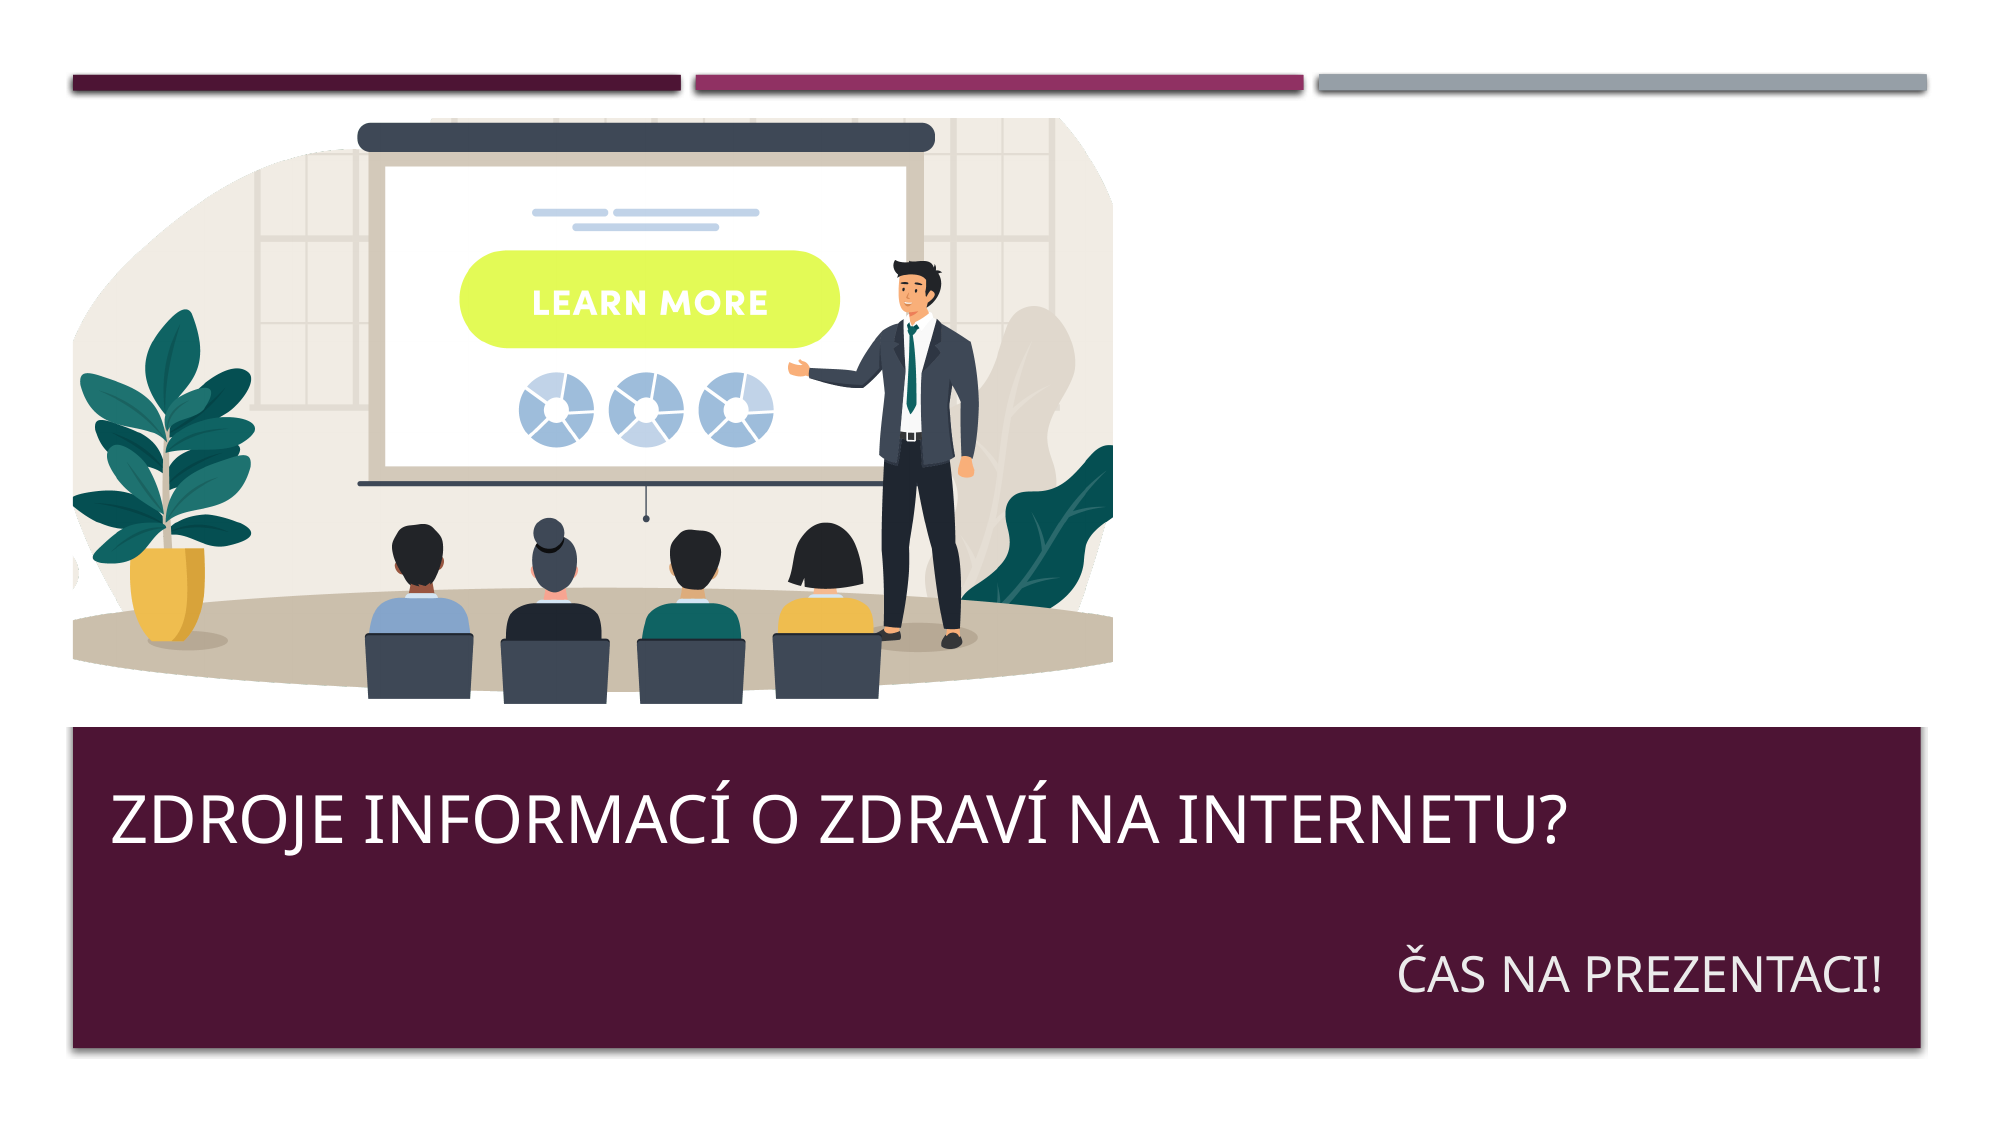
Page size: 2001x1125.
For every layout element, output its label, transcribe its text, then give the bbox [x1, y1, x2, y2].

text_box [72, 74, 682, 92]
text_box [72, 729, 1922, 1049]
title Zdroje informací o zdraví na internetu? [95, 729, 1899, 865]
list čas na prezentaci! [95, 934, 1899, 1021]
text_box [695, 74, 1304, 91]
picture [72, 118, 1114, 705]
text_box [1318, 73, 1928, 92]
text_box [0, 117, 2000, 729]
